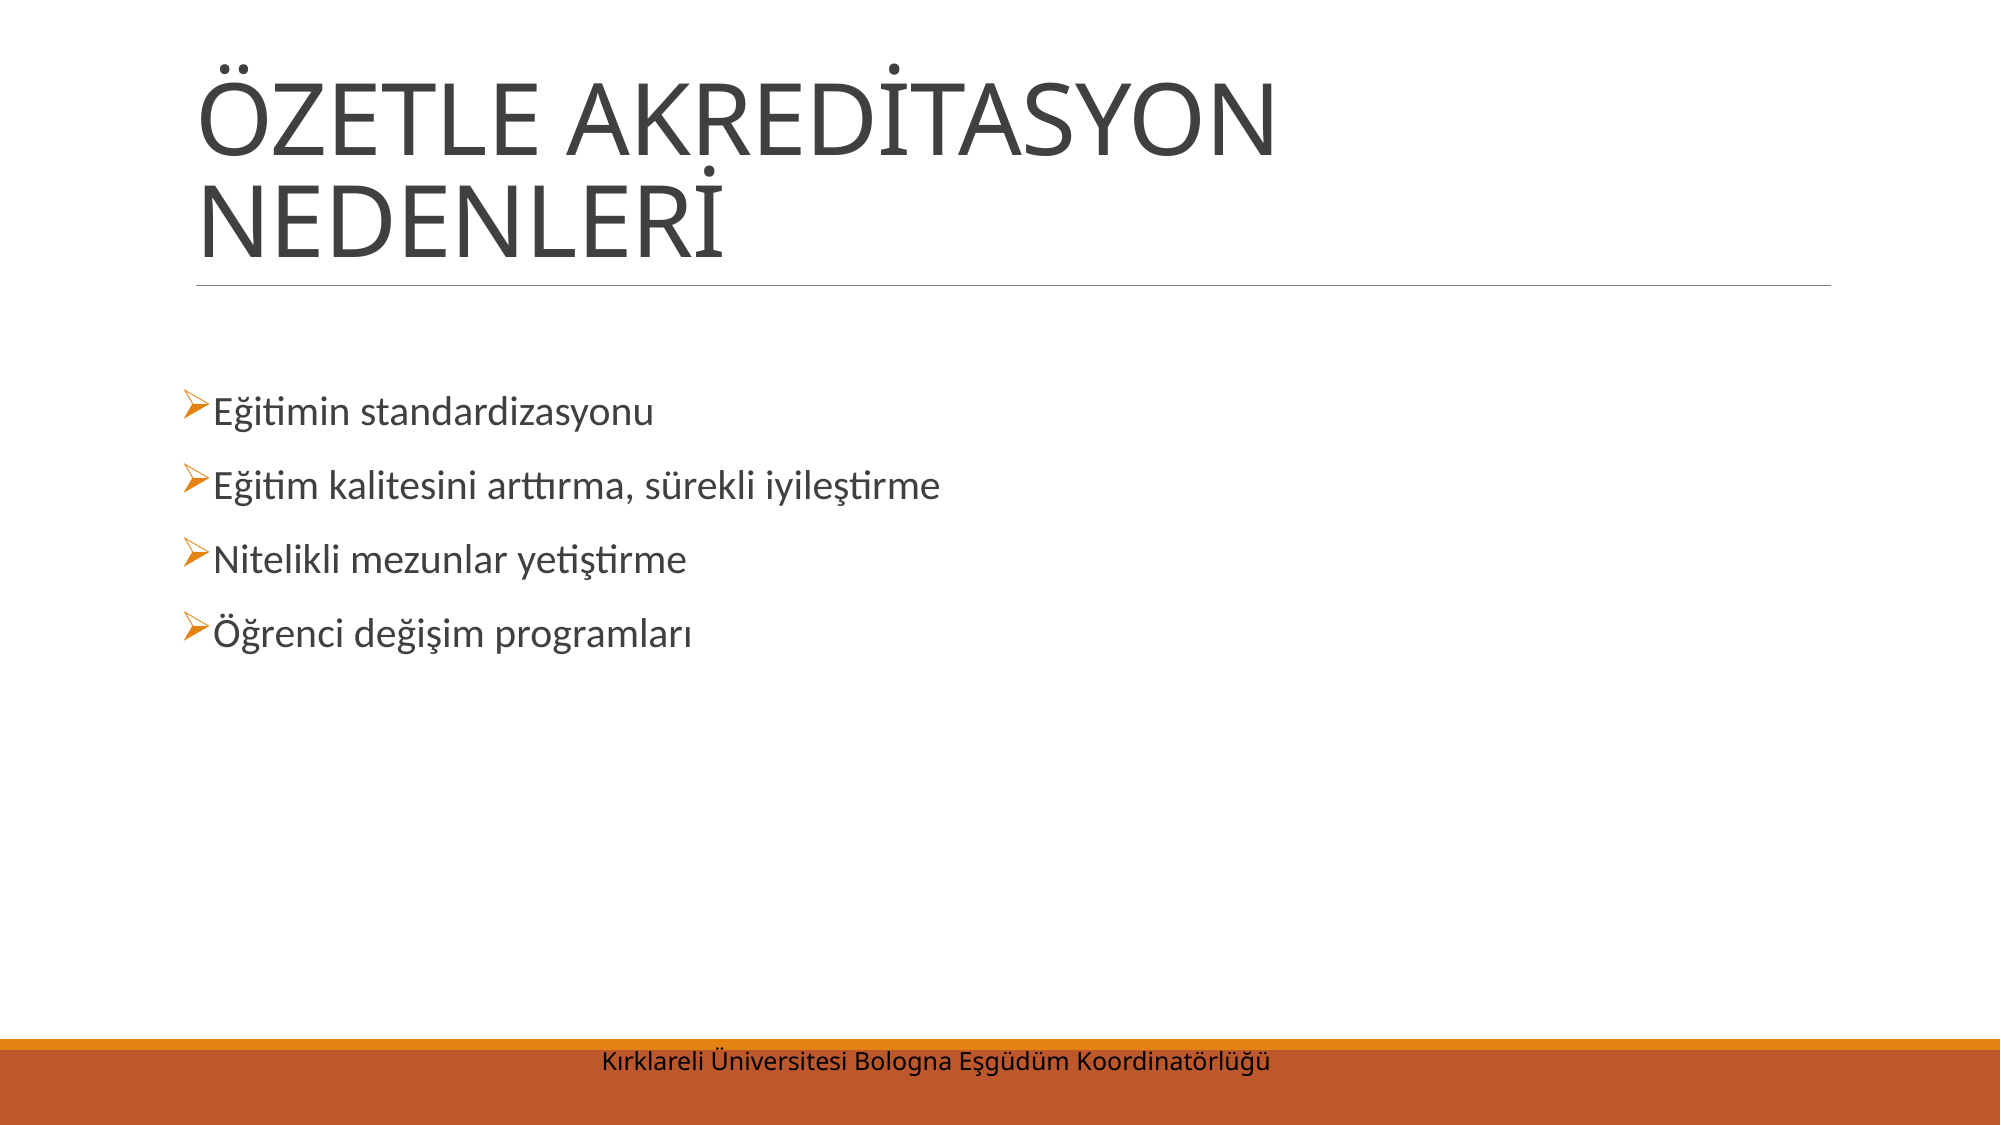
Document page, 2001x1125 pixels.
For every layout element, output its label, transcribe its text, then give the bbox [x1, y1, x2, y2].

title ÖZETLE AKREDİTASYON NEDENLERİ [180, 47, 1830, 285]
list Eğitimin standardizasyonu Eğitim kalitesini arttırma, sürekli iyileştirme Nitelikli mezunlar yetiştirme Öğrenci değişim programları [180, 302, 1830, 963]
text_box Kırklareli Üniversitesi Bologna Eşgüdüm Koordinatörlüğü [586, 1038, 1287, 1084]
